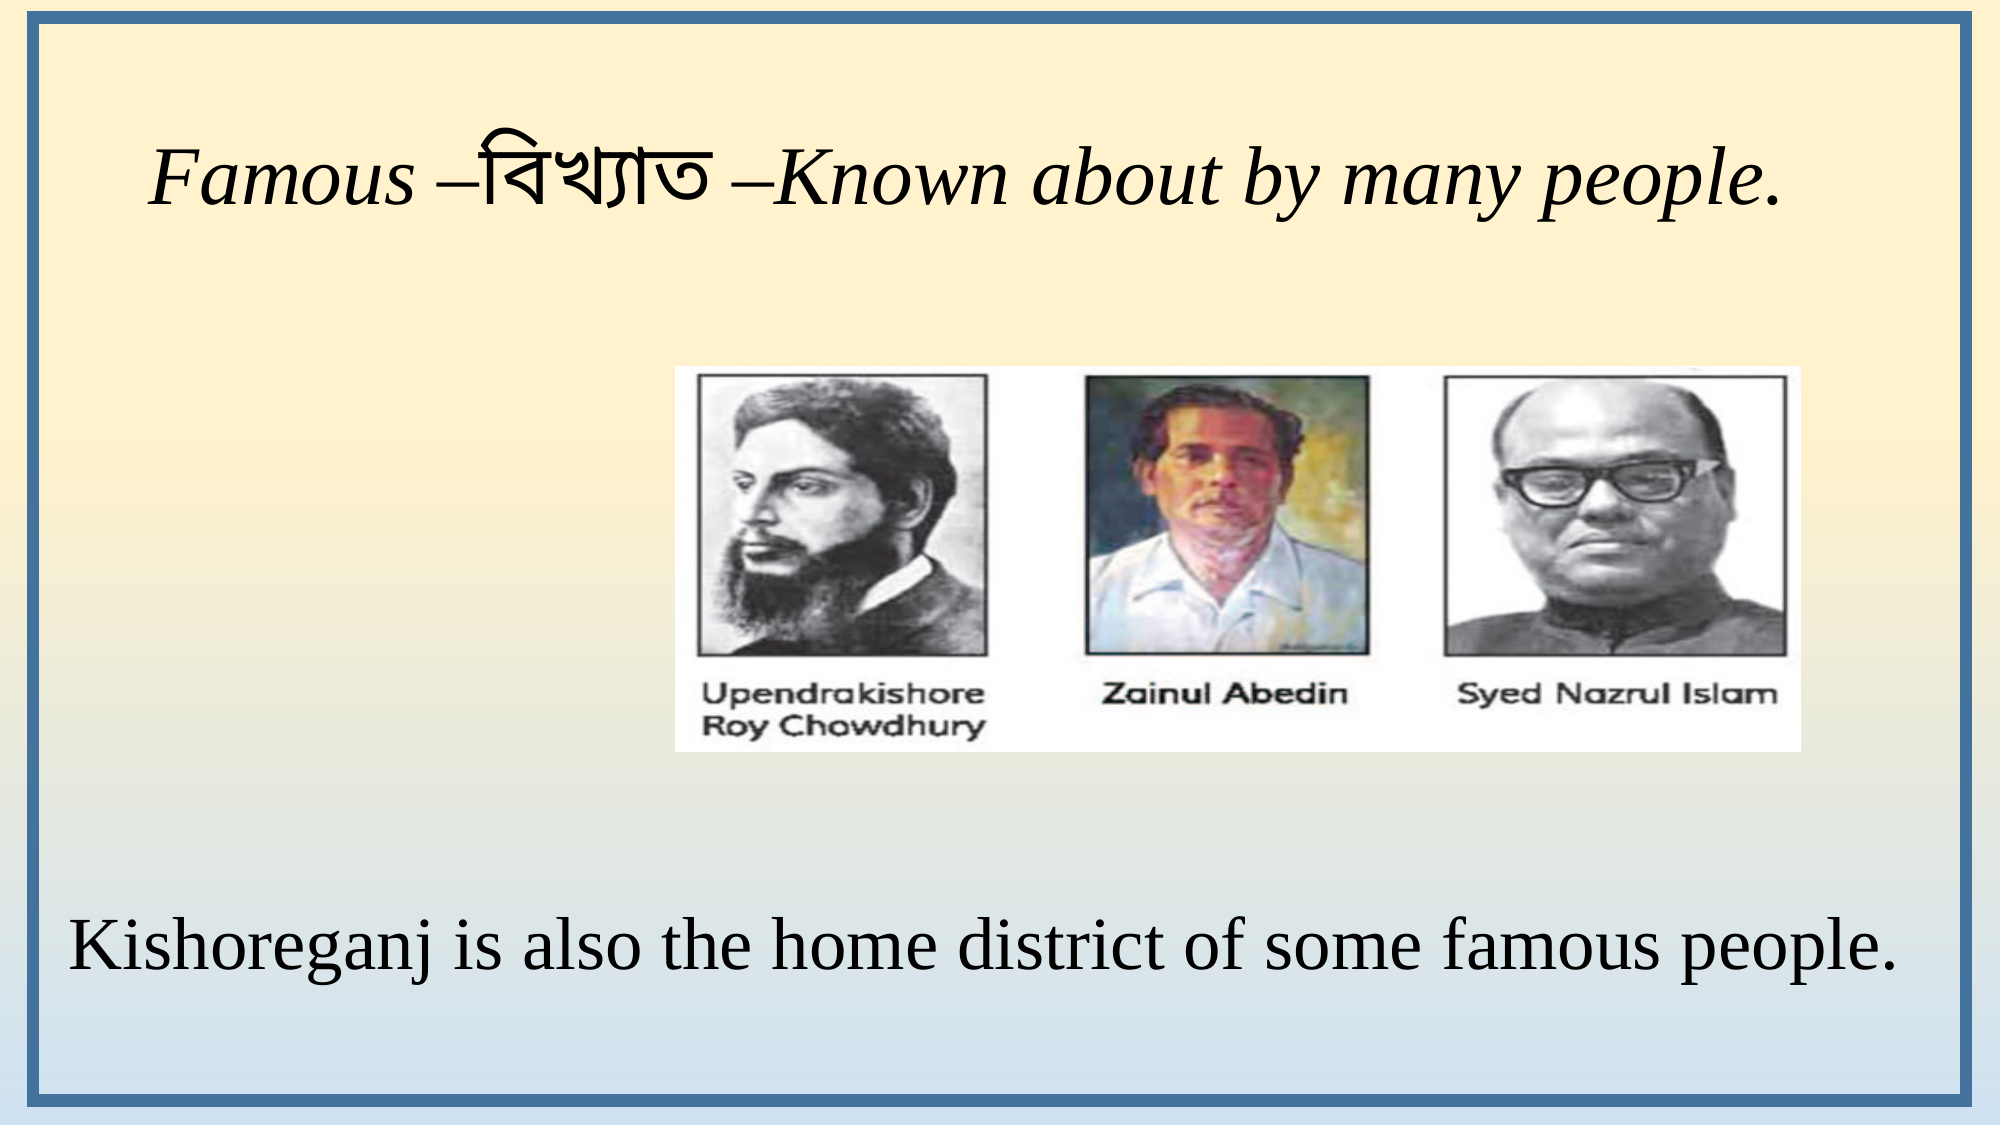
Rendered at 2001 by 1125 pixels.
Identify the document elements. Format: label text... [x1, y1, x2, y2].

picture [675, 366, 1801, 752]
text_box Kishoreganj is also the home district of some famous people. [53, 887, 2000, 993]
text_box [32, 16, 1967, 1101]
text_box Famous –বিখ্যাত –Known about by many people. [134, 114, 1886, 229]
